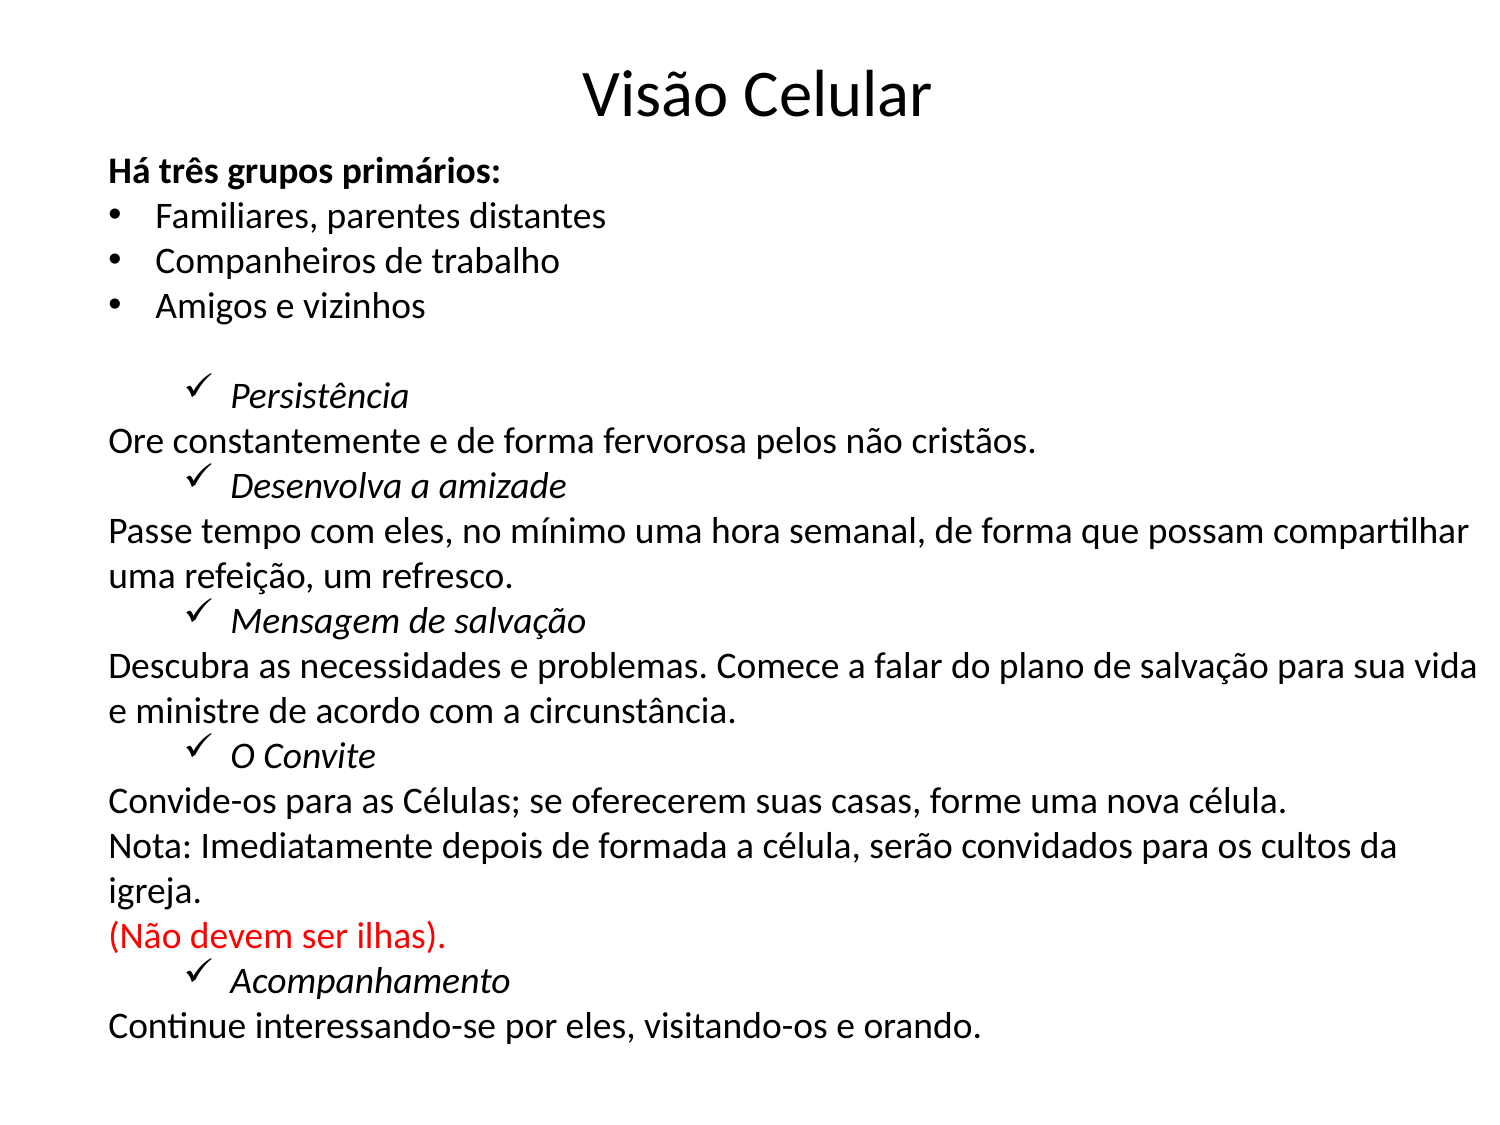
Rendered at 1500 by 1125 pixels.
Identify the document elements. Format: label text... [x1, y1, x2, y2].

text_box Visão Celular [567, 42, 949, 138]
text_box Há três grupos primários: Familiares, parentes distantes Companheiros de trabalho Amigos e vizinhos Persistência Ore constantemente e de forma fervorosa pelos não cristãos. Desenvolva a amizade Passe tempo com eles, no mínimo uma hora semanal, de forma que possam compartilhar uma refeição, um refresco. Mensagem de salvação Descubra as necessidades e problemas. Comece a falar do plano de salvação para sua vida e ministre de acordo com a circunstância. O Convite Convide-os para as Células; se oferecerem suas casas, forme uma nova célula. Nota: Imediatamente depois de formada a célula, serão convidados para os cultos da igreja. (Não devem ser ilhas). Acompanhamento Continue interessando-se por eles, visitando-os e orando. [93, 93, 1500, 1054]
